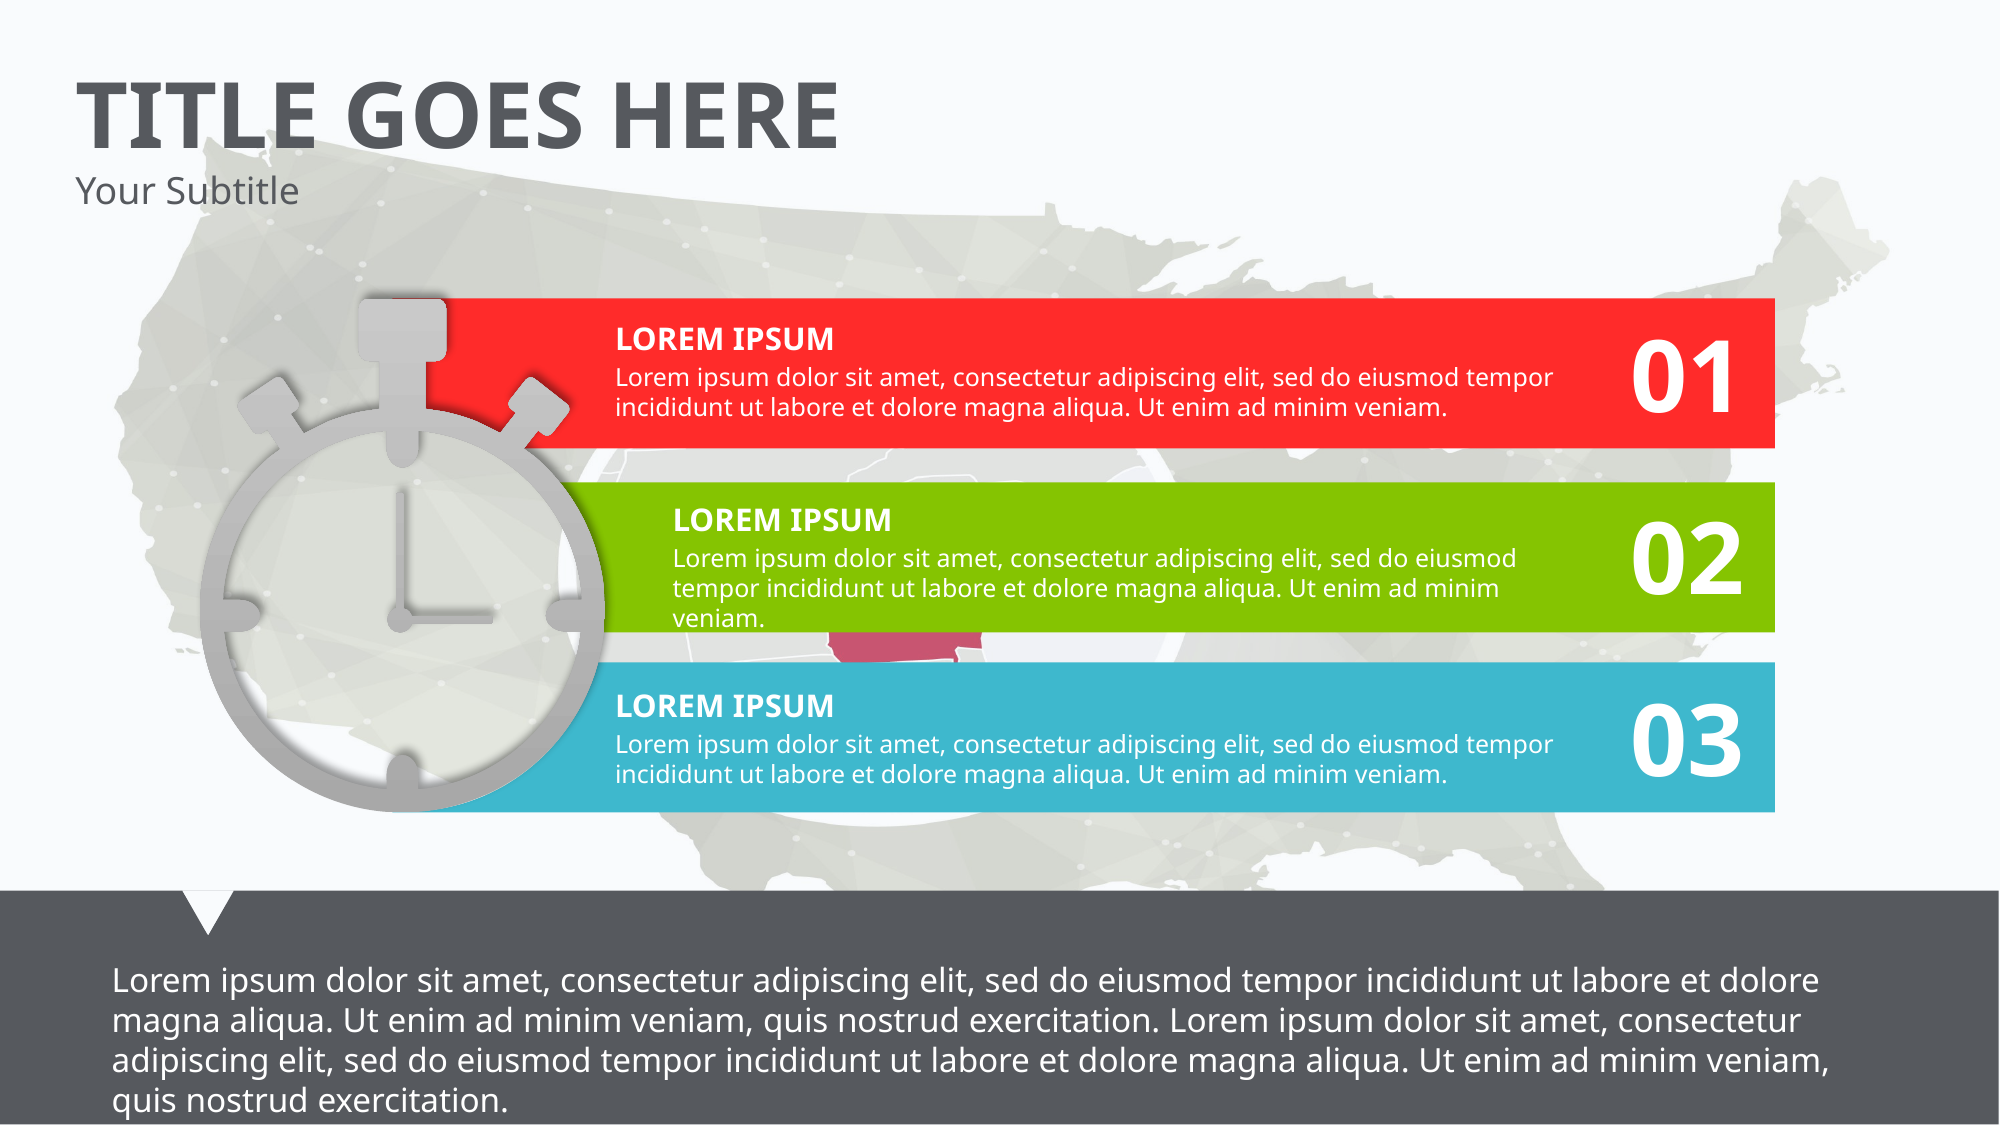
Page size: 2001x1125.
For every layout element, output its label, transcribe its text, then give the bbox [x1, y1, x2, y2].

text_box [575, 481, 1776, 634]
text_box [198, 297, 606, 814]
text_box [436, 297, 1776, 450]
text_box [0, 889, 2000, 1125]
text_box LOREM IPSUM Lorem ipsum dolor sit amet, consectetur adipiscing elit, sed do eiusmod tempor incididunt ut labore et dolore magna aliqua. Ut enim ad minim veniam. [662, 495, 1588, 638]
text_box LOREM IPSUM Lorem ipsum dolor sit amet, consectetur adipiscing elit, sed do eiusmod tempor incididunt ut labore et dolore magna aliqua. Ut enim ad minim veniam. [605, 314, 1598, 427]
text_box [185, 892, 231, 932]
text_box [424, 661, 1776, 814]
text_box [0, 0, 2000, 890]
text_box TITLE GOES HERE Your Subtitle [60, 49, 1036, 220]
text_box 02 [1612, 487, 1763, 623]
text_box LOREM IPSUM Lorem ipsum dolor sit amet, consectetur adipiscing elit, sed do eiusmod tempor incididunt ut labore et dolore magna aliqua. Ut enim ad minim veniam. [605, 680, 1598, 794]
text_box 03 [1612, 669, 1763, 804]
text_box 01 [1612, 305, 1763, 441]
text_box Lorem ipsum dolor sit amet, consectetur adipiscing elit, sed do eiusmod tempor incididunt ut labore et dolore magna aliqua. Ut enim ad minim veniam, quis nostrud exercitation. Lorem ipsum dolor sit amet, consectetur adipiscing elit, sed do eiusmod tempor incididunt ut labore et dolore magna aliqua. Ut enim ad minim veniam, quis nostrud exercitation. [96, 952, 1902, 1125]
